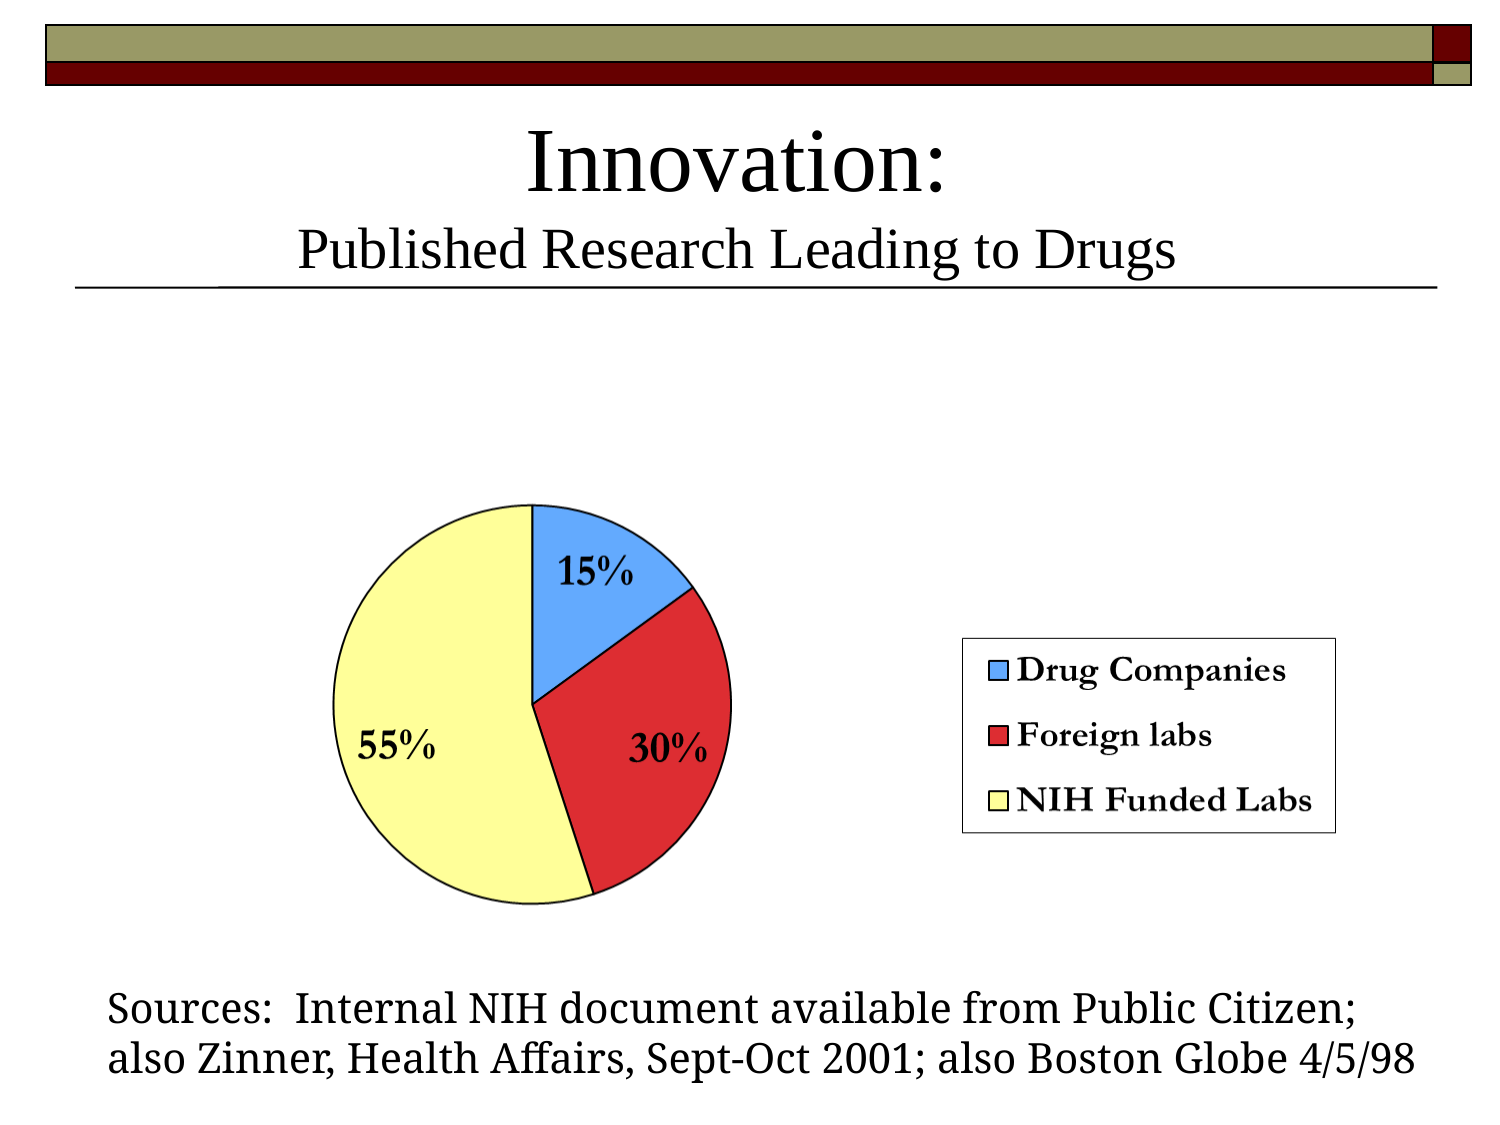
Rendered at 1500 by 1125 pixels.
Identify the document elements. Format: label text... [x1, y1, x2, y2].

title Innovation: Published Research Leading to Drugs [62, 99, 1413, 288]
text_box Sources: Internal NIH document available from Public Citizen; also Zinner, Health Affairs, Sept-Oct 2001; also Boston Globe 4/5/98 [1361, 974, 1432, 1090]
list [92, 310, 1356, 1099]
